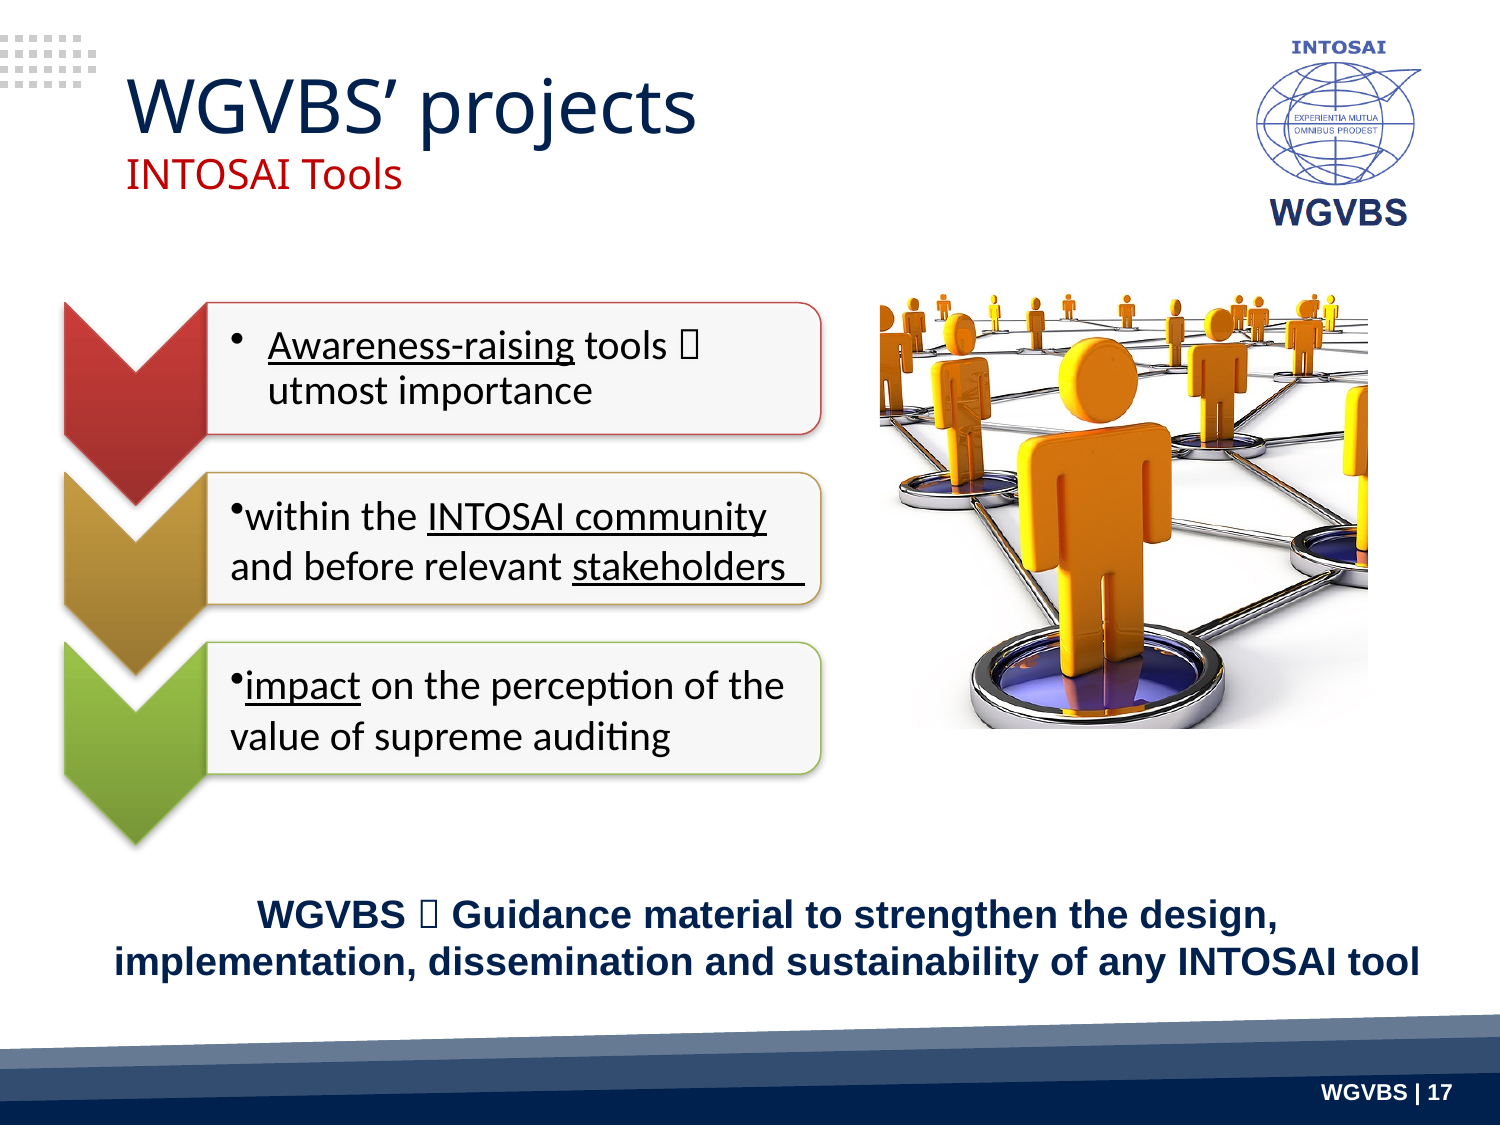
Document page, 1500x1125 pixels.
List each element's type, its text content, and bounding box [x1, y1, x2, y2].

text_box WGVBS  Guidance material to strengthen the design, implementation, dissemination and sustainability of any INTOSAI tool [88, 881, 1448, 992]
title WGVBS’ projects INTOSAI Tools [110, 34, 1281, 223]
picture [879, 266, 1369, 730]
picture [1252, 35, 1425, 233]
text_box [64, 302, 822, 846]
slide_number WGVBS | 17 [1306, 1070, 1489, 1125]
